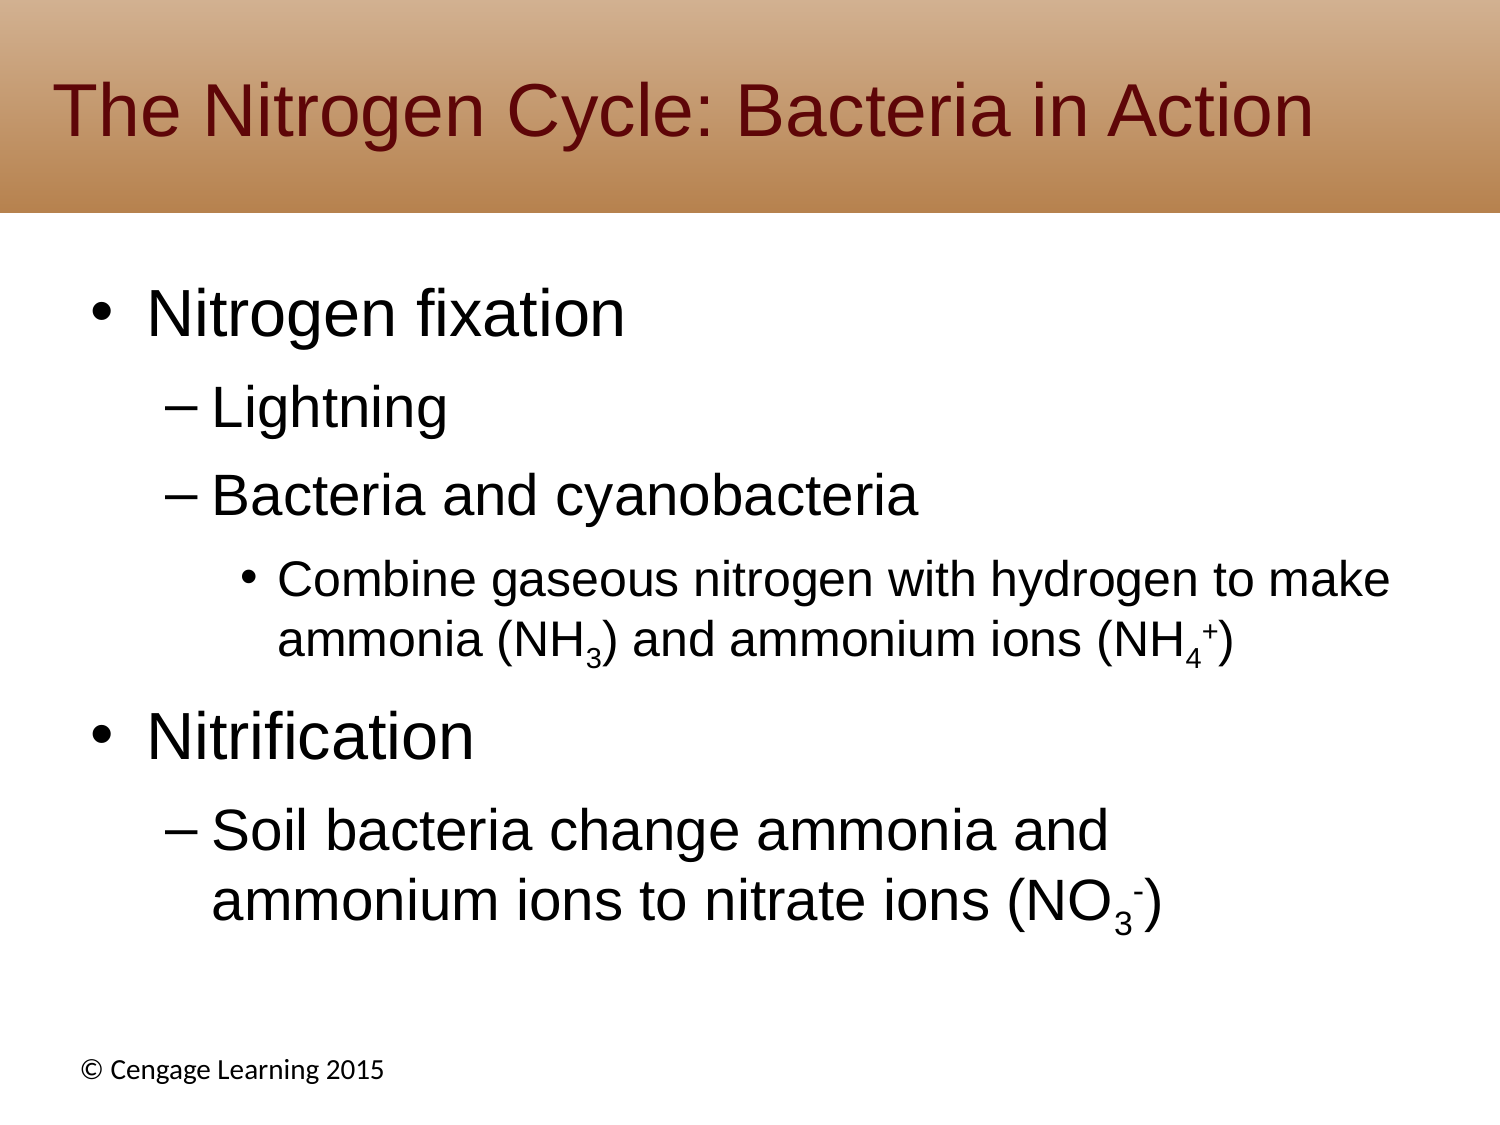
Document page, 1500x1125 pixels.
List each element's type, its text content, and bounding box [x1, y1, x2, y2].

title The Nitrogen Cycle: Bacteria in Action [0, 0, 1500, 213]
list Nitrogen fixation Lightning Bacteria and cyanobacteria Combine gaseous nitrogen with hydrogen to make ammonia (NH3) and ammonium ions (NH4+) Nitrification Soil bacteria change ammonia and ammonium ions to nitrate ions (NO3-) [74, 262, 1426, 1101]
